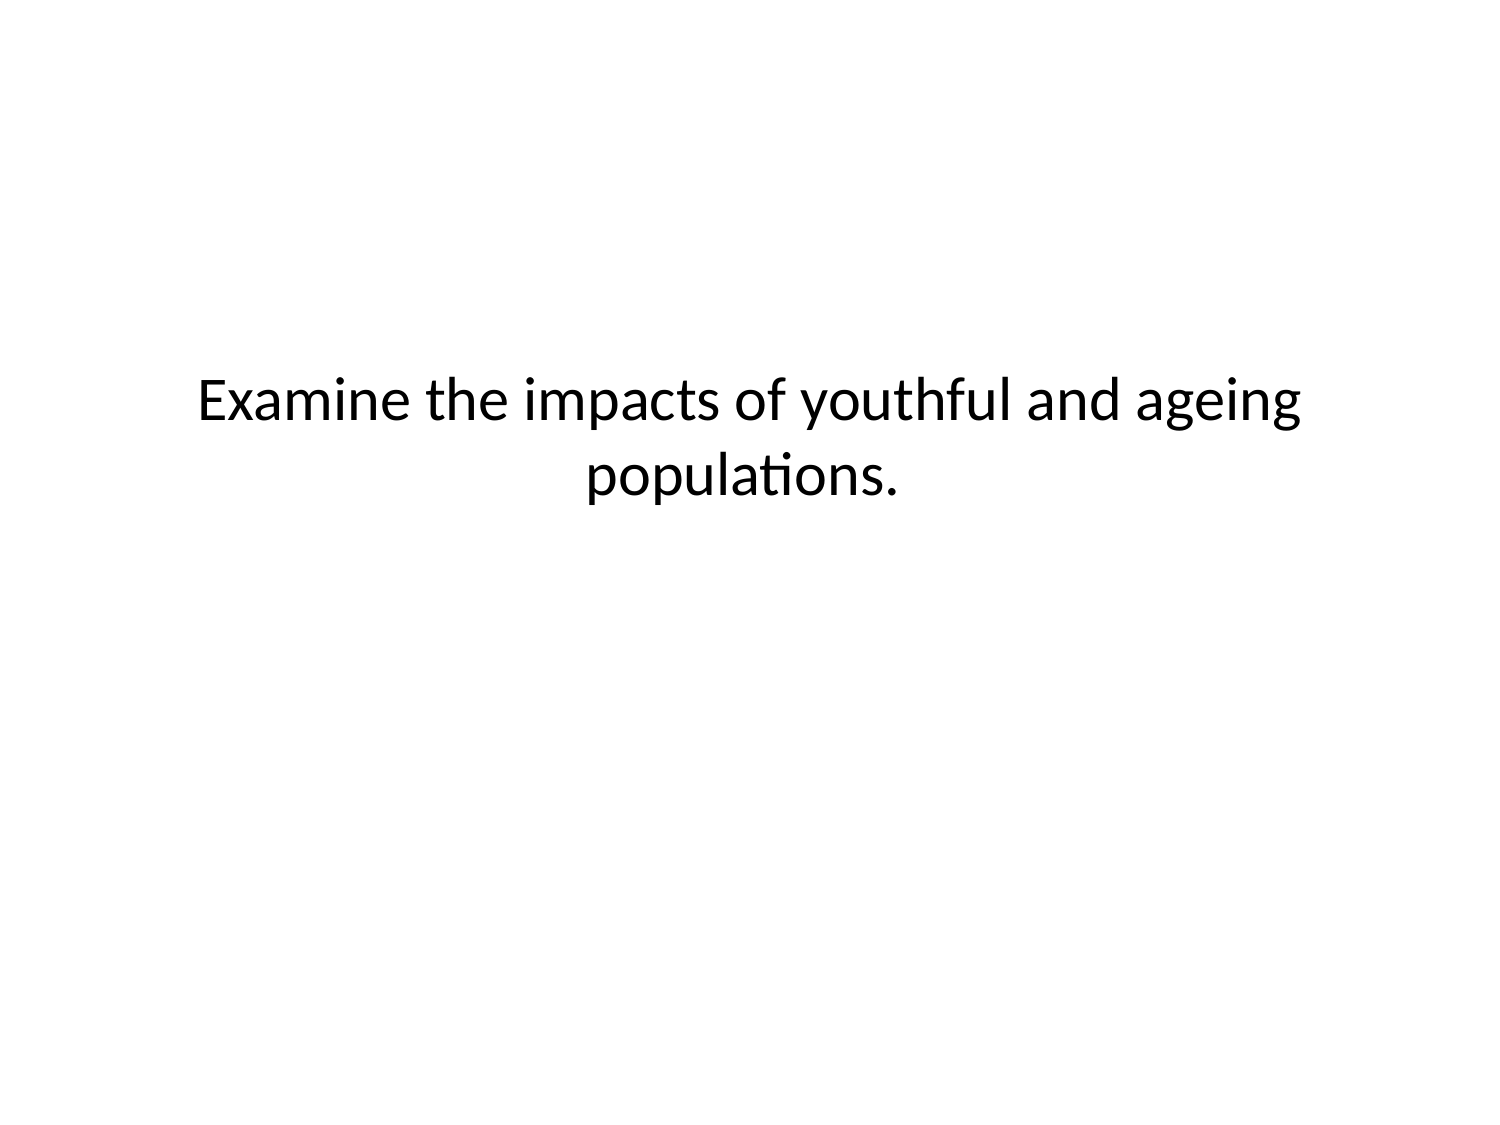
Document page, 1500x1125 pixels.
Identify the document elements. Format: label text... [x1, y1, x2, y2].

title Examine the impacts of youthful and ageing populations. [112, 349, 1388, 591]
